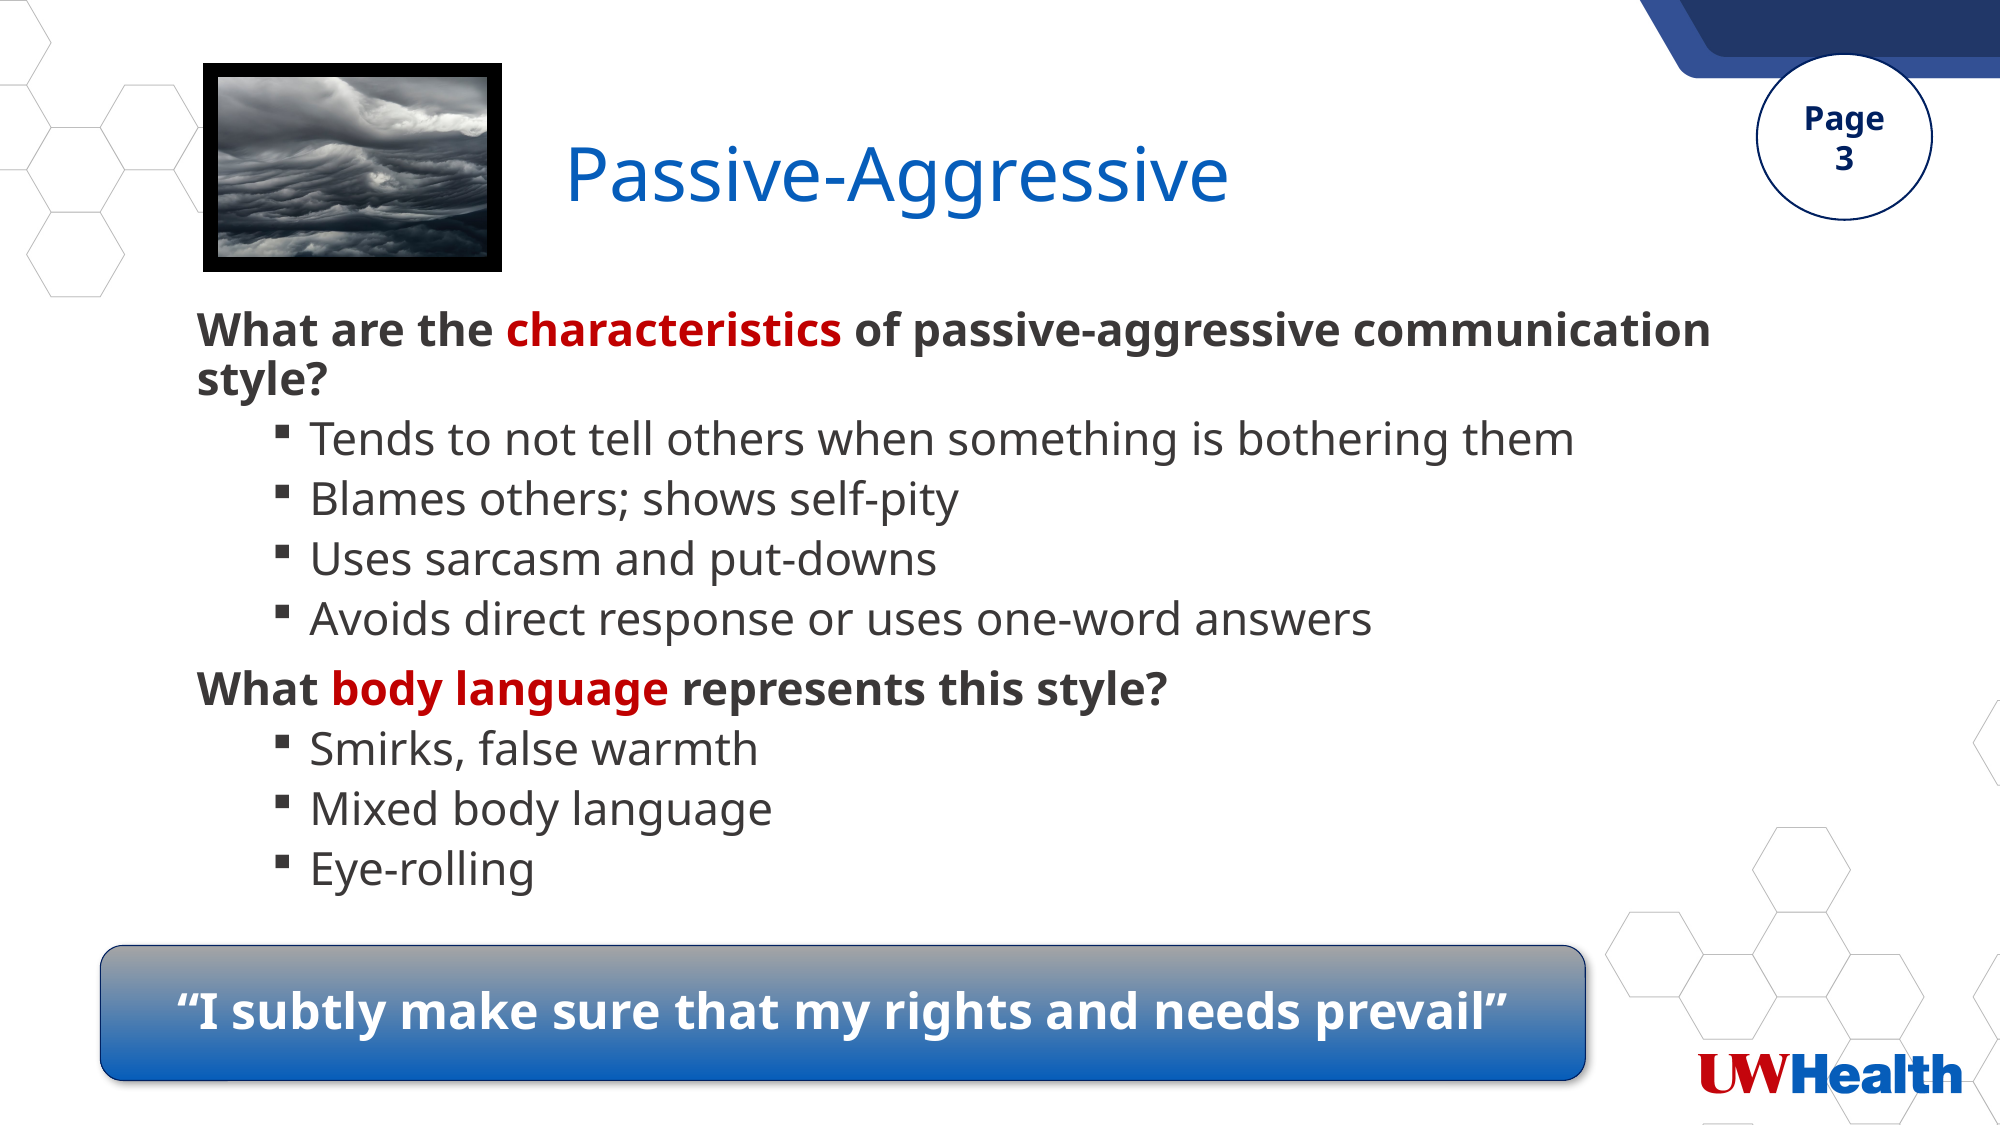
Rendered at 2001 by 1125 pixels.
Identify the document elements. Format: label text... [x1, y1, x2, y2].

text_box “I subtly make sure that my rights and needs prevail” [99, 944, 1586, 1082]
text_box Page 3 [1755, 52, 1934, 221]
picture [0, 0, 2000, 1125]
list What are the characteristics of passive-aggressive communication style? Tends to not tell others when something is bothering them Blames others; shows self-pity Uses sarcasm and put-downs Avoids direct response or uses one-word answers What body language represents this style? Smirks, false warmth Mixed body language Eye-rolling [181, 299, 1863, 1014]
title Passive-Aggressive [549, 77, 1863, 278]
